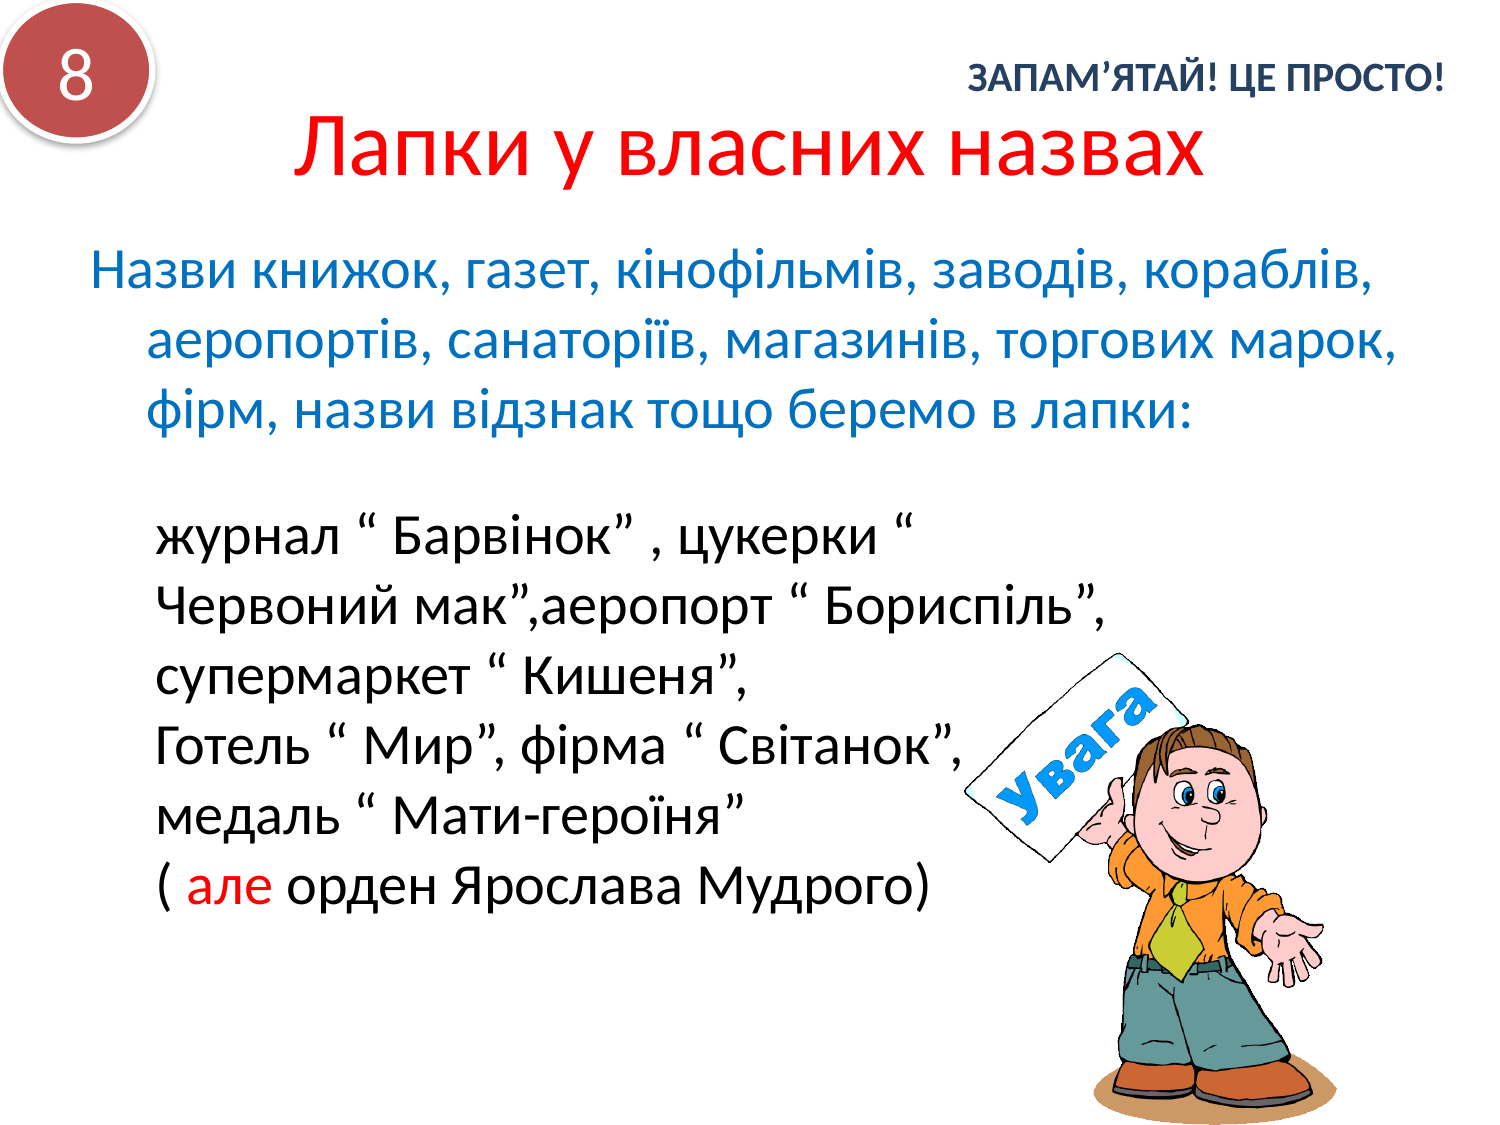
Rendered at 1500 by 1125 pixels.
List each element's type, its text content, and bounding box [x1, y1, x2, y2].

text_box журнал “ Барвінок” , цукерки “ Червоний мак”,аеропорт “ Бориспіль”, супермаркет “ Кишеня”, Готель “ Мир”, фірма “ Світанок”, медаль “ Мати-героїня” ( але орден Ярослава Мудрого) [140, 418, 1125, 924]
picture [962, 651, 1338, 1125]
title Лапки у власних назвах [75, 45, 1425, 222]
text_box 8 [0, 0, 156, 144]
list Назви книжок, газет, кінофільмів, заводів, кораблів, аеропортів, санаторіїв, магазинів, торгових марок, фірм, назви відзнак тощо беремо в лапки: [75, 222, 1425, 1005]
text_box ЗАПАм’ятай! Це просто! [952, 42, 1462, 108]
